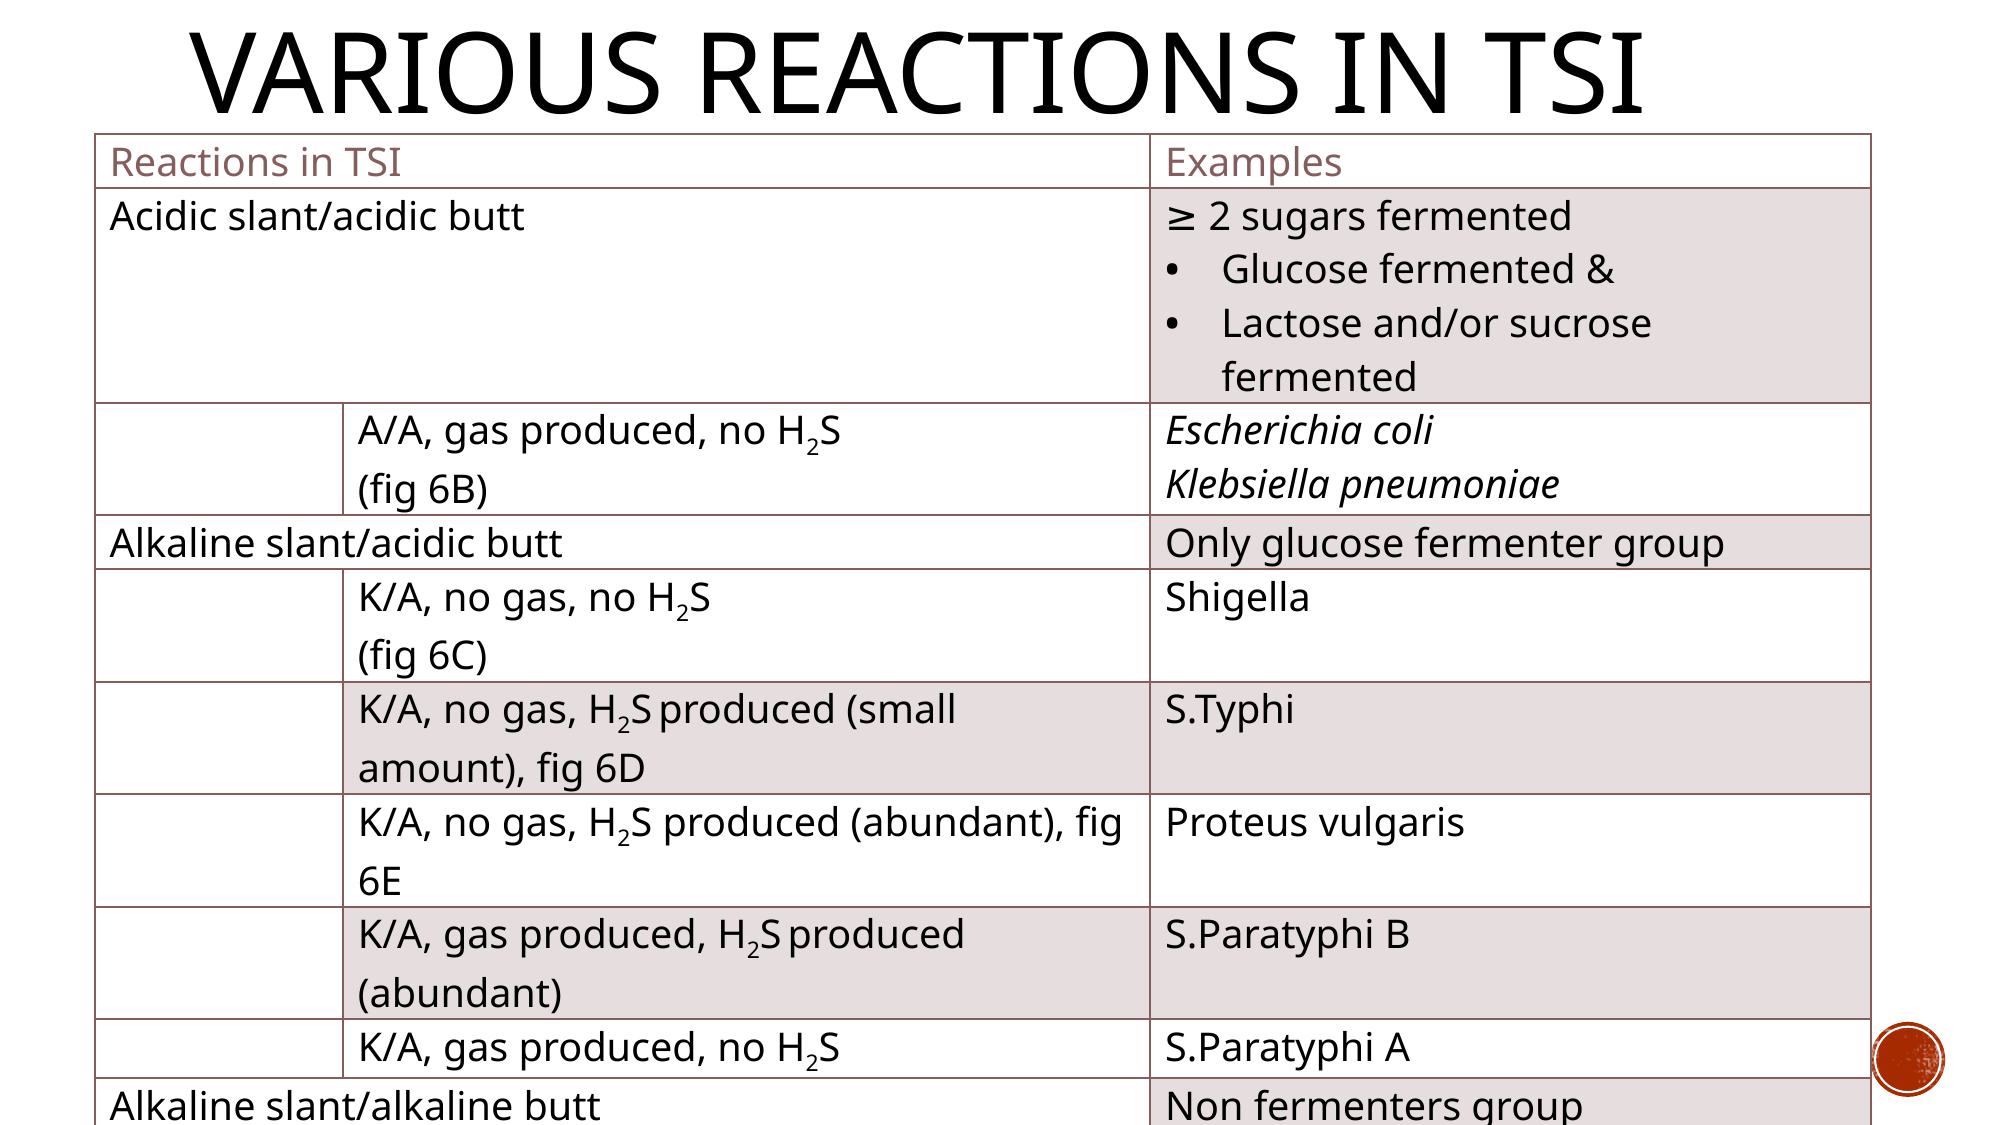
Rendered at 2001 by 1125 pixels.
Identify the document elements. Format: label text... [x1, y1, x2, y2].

table_cell K/A, gas produced, H2S produced (abundant) [344, 908, 1149, 1018]
table_cell Acidic slant/acidic butt [96, 189, 1149, 402]
table_cell [96, 1020, 342, 1077]
table_cell S.Typhi [1151, 683, 1870, 793]
table_cell K/A, no gas, H2S produced (small amount), fig 6D [344, 683, 1149, 793]
table_cell K/A, gas produced, no H2S [344, 1020, 1149, 1077]
table_cell S.Paratyphi B [1151, 908, 1870, 1018]
table_cell A/A, gas produced, no H2S (fig 6B) [344, 404, 1149, 514]
table_cell [96, 570, 342, 681]
table_header Reactions in TSI [96, 135, 1149, 187]
table_cell Only glucose fermenter group [1151, 516, 1870, 568]
table_cell [96, 795, 342, 906]
table_cell Alkaline slant/acidic butt [96, 516, 1149, 568]
table_cell Escherichia coli Klebsiella pneumoniae [1151, 404, 1870, 514]
table_cell [96, 404, 342, 514]
table_cell [96, 908, 342, 1018]
table_cell S.Paratyphi A [1151, 1020, 1870, 1077]
table_cell [96, 683, 342, 793]
title Various reactions in TSI [174, 0, 1825, 133]
table_cell ≥ 2 sugars fermented Glucose fermented & Lactose and/or sucrose fermented [1151, 189, 1870, 402]
table_cell Shigella [1151, 570, 1870, 681]
table_cell K/A, no gas, H2S produced (abundant), fig 6E [344, 795, 1149, 906]
table_cell Non fermenters group [1151, 1079, 1870, 1125]
table_cell Alkaline slant/alkaline butt [96, 1079, 1149, 1125]
table_header Examples [1151, 135, 1870, 187]
table_cell Proteus vulgaris [1151, 795, 1870, 906]
table_cell K/A, no gas, no H2S (fig 6C) [344, 570, 1149, 681]
